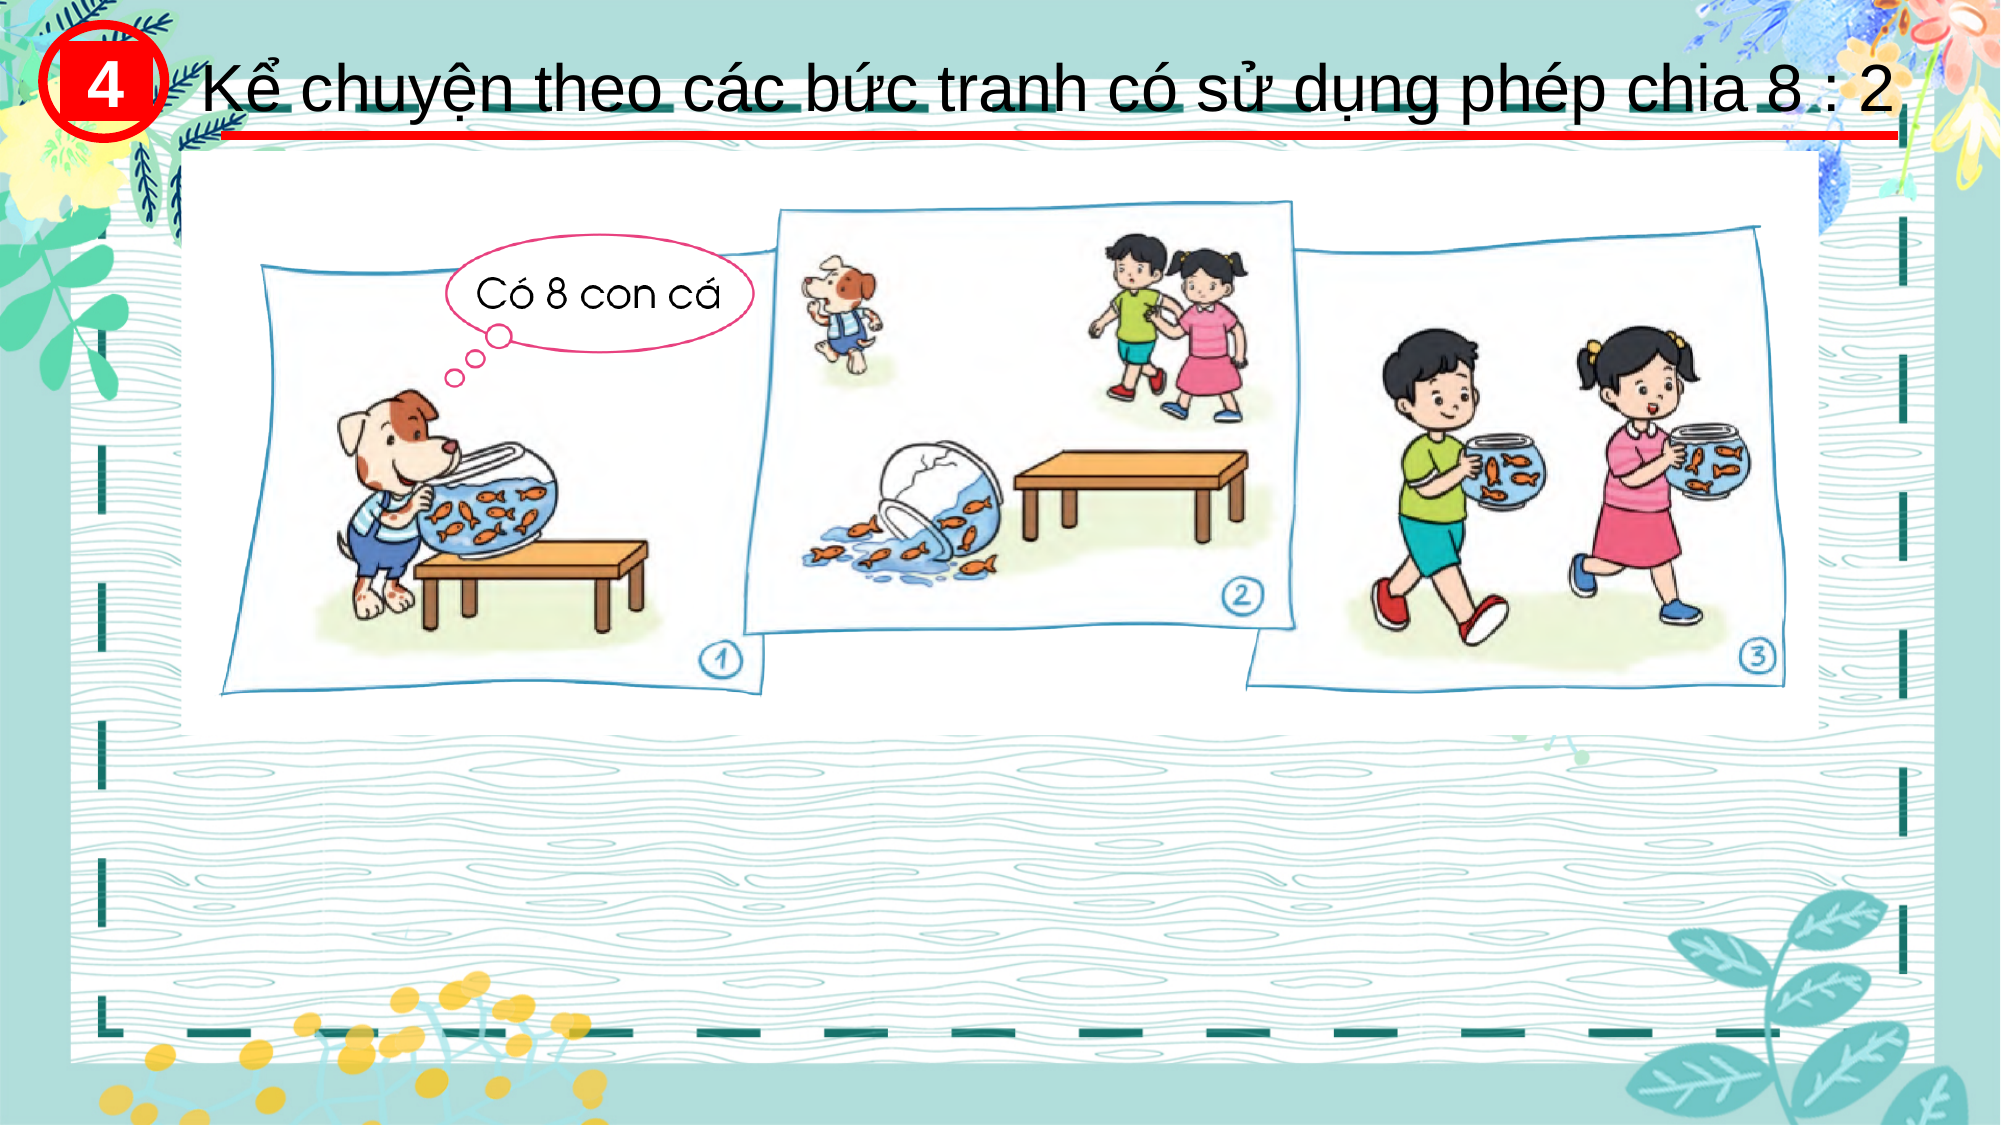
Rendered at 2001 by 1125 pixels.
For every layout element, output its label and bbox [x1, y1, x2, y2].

picture [0, 0, 2001, 1125]
text_box [42, 24, 1958, 139]
